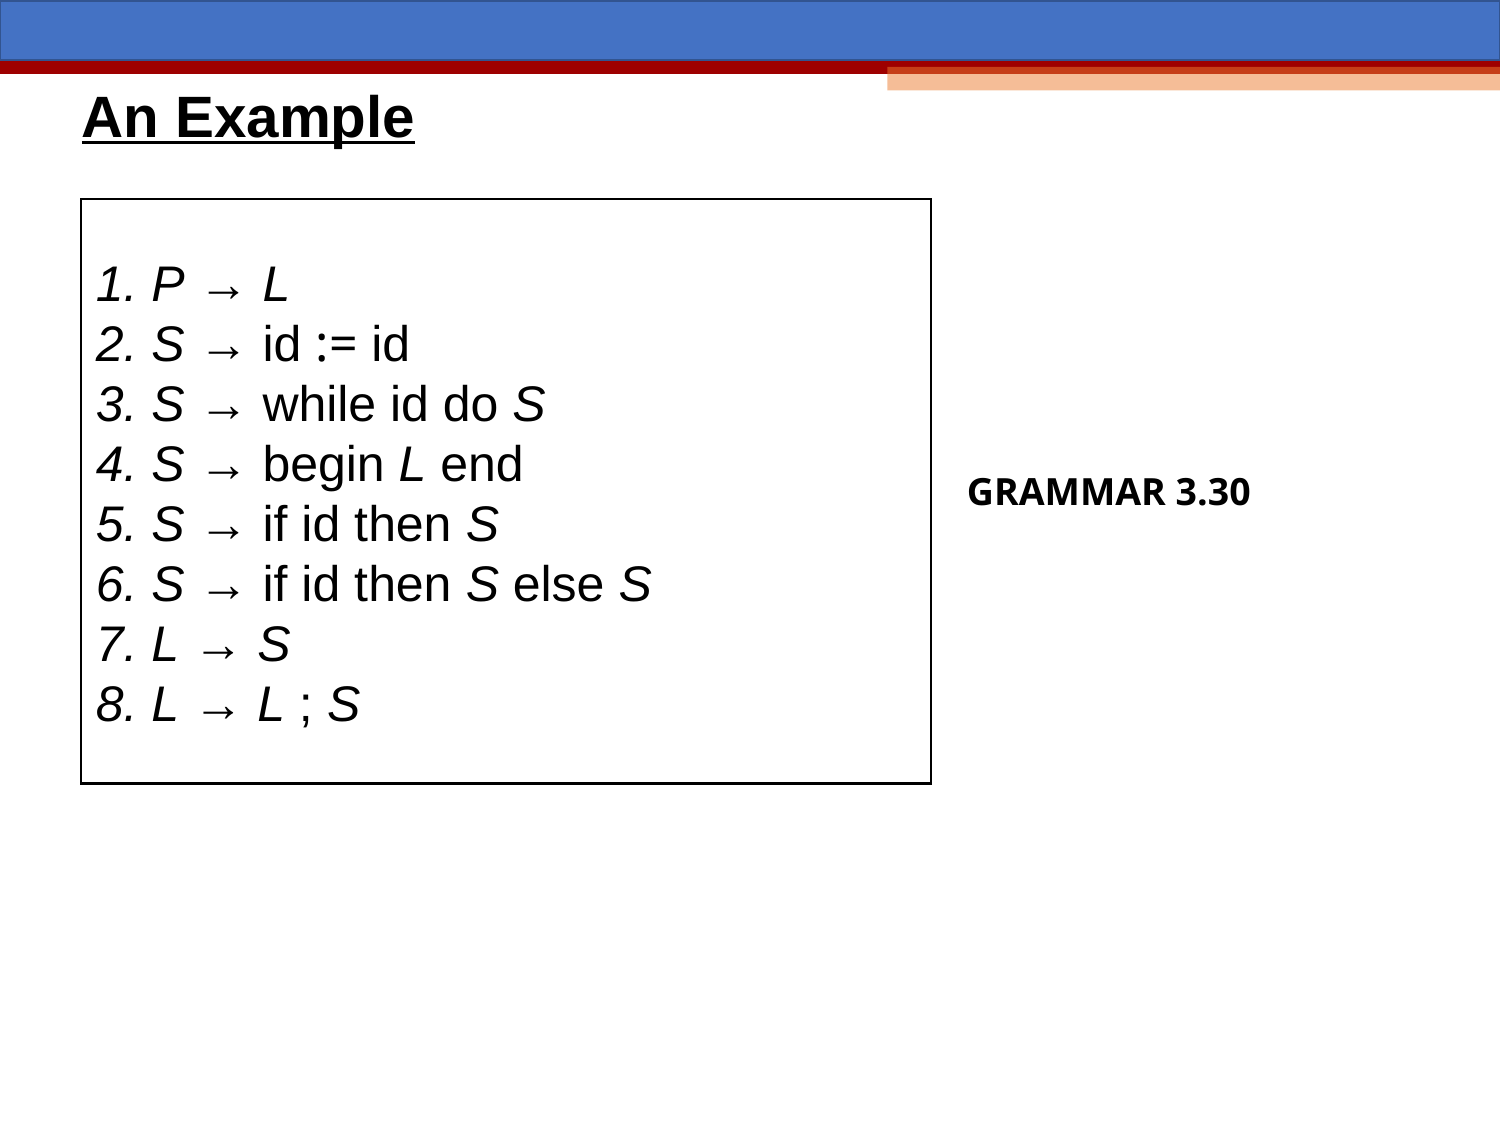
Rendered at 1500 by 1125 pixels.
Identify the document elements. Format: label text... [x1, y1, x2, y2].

text_box P → L S → id := id S → while id do S S → begin L end S → if id then S S → if id then S else S L → S L → L ; S [81, 199, 932, 784]
text_box GRAMMAR 3.30 [952, 461, 1290, 521]
text_box An Example [67, 80, 1377, 158]
